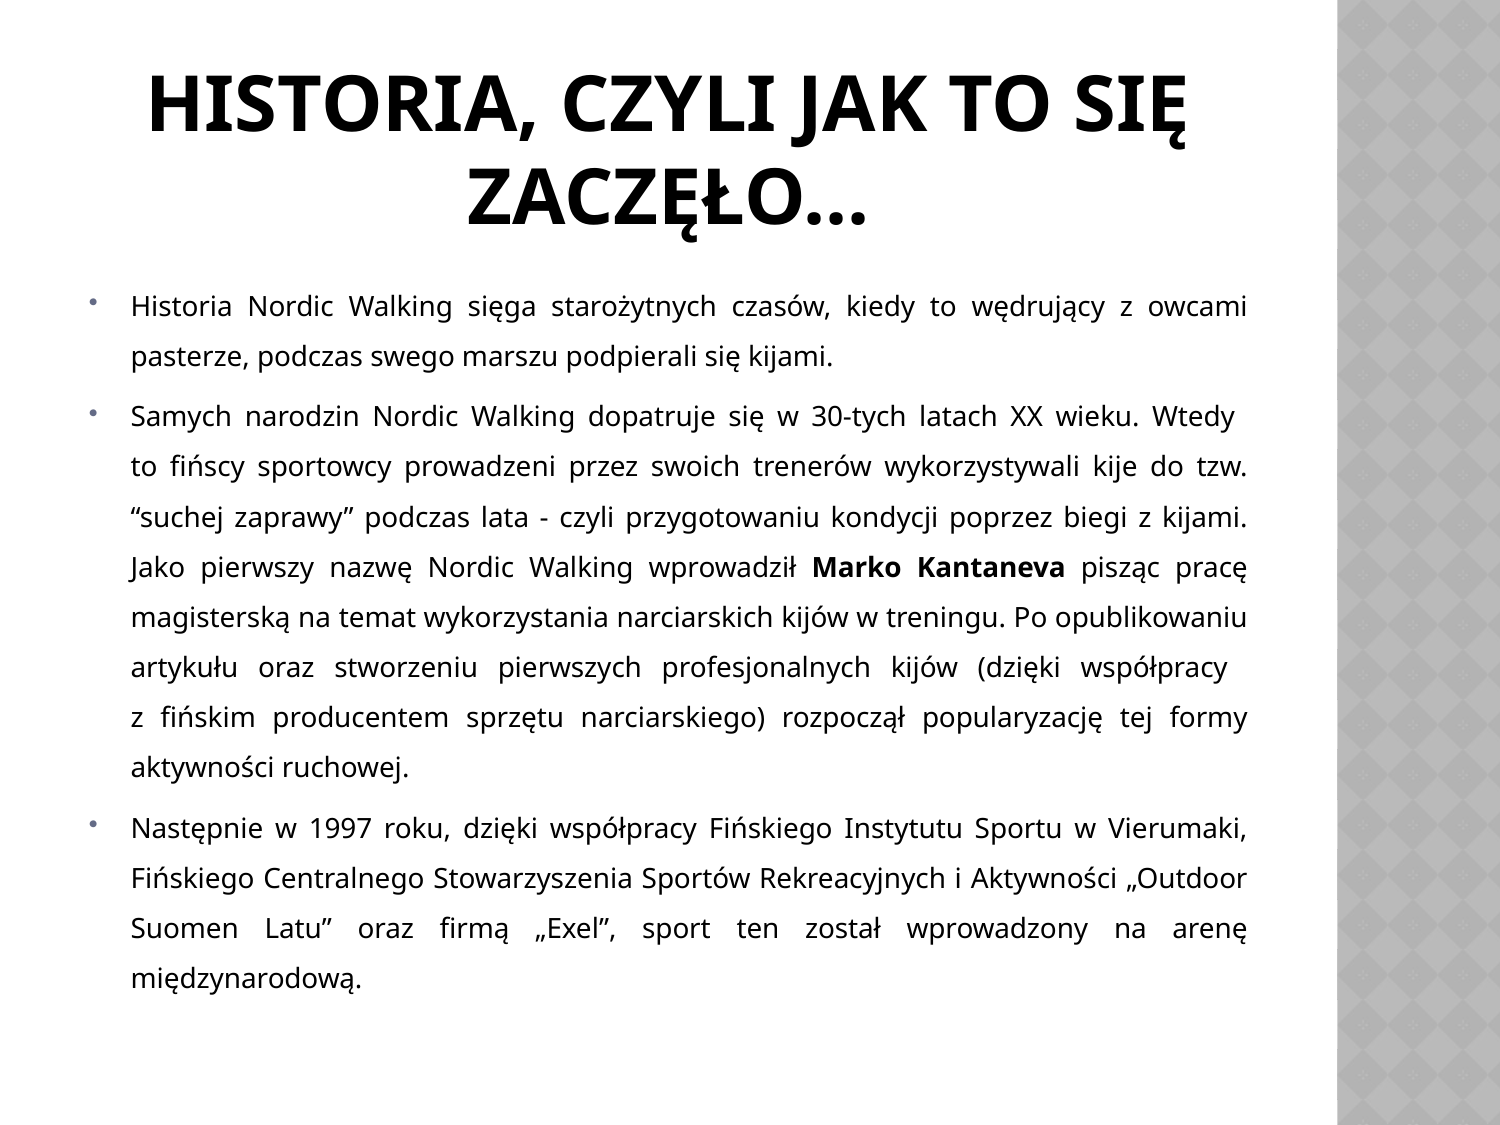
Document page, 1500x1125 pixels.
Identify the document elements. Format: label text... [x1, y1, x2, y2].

title Historia, czyli jak to się zaczęło... [75, 52, 1263, 240]
list Historia Nordic Walking sięga starożytnych czasów, kiedy to wędrujący z owcami pasterze, podczas swego marszu podpierali się kijami. Samych narodzin Nordic Walking dopatruje się w 30-tych latach XX wieku. Wtedy to fińscy sportowcy prowadzeni przez swoich trenerów wykorzystywali kije do tzw. “suchej zaprawy” podczas lata - czyli przygotowaniu kondycji poprzez biegi z kijami. Jako pierwszy nazwę Nordic Walking wprowadził Marko Kantaneva pisząc pracę magisterską na temat wykorzystania narciarskich kijów w treningu. Po opublikowaniu artykułu oraz stworzeniu pierwszych profesjonalnych kijów (dzięki współpracy z fińskim producentem sprzętu narciarskiego) rozpoczął popularyzację tej formy aktywności ruchowej. Następnie w 1997 roku, dzięki współpracy Fińskiego Instytutu Sportu w Vierumaki, Fińskiego Centralnego Stowarzyszenia Sportów Rekreacyjnych i Aktywności „Outdoor Suomen Latu” oraz firmą „Exel”, sport ten został wprowadzony na arenę międzynarodową. [75, 264, 1263, 1059]
